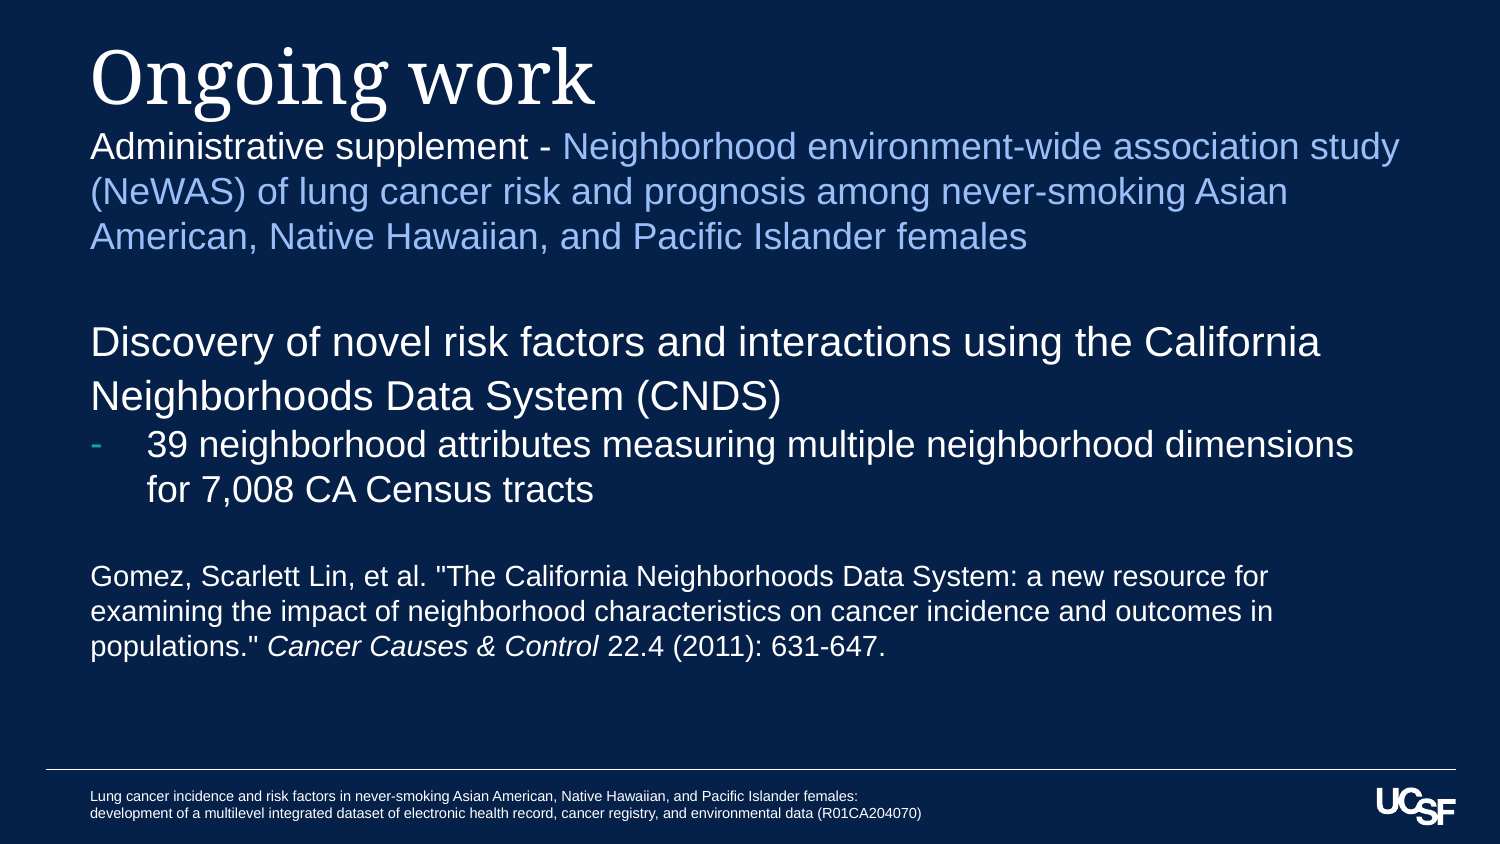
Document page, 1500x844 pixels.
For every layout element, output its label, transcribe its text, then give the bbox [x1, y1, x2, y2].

title Ongoing work [74, 52, 1416, 128]
list Administrative supplement - Neighborhood environment-wide association study (NeWAS) of lung cancer risk and prognosis among never-smoking Asian American, Native Hawaiian, and Pacific Islander females [75, 114, 1416, 173]
footer Lung cancer incidence and risk factors in never-smoking Asian American, Native Hawaiian, and Pacific Islander females: development of a multilevel integrated dataset of electronic health record, cancer registry, and environmental data (R01CA204070) [89, 804, 940, 822]
list Discovery of novel risk factors and interactions using the California Neighborhoods Data System (CNDS) 39 neighborhood attributes measuring multiple neighborhood dimensions for 7,008 CA Census tracts Gomez, Scarlett Lin, et al. "The California Neighborhoods Data System: a new resource for examining the impact of neighborhood characteristics on cancer incidence and outcomes in populations." Cancer Causes & Control 22.4 (2011): 631-647. [75, 307, 1411, 711]
